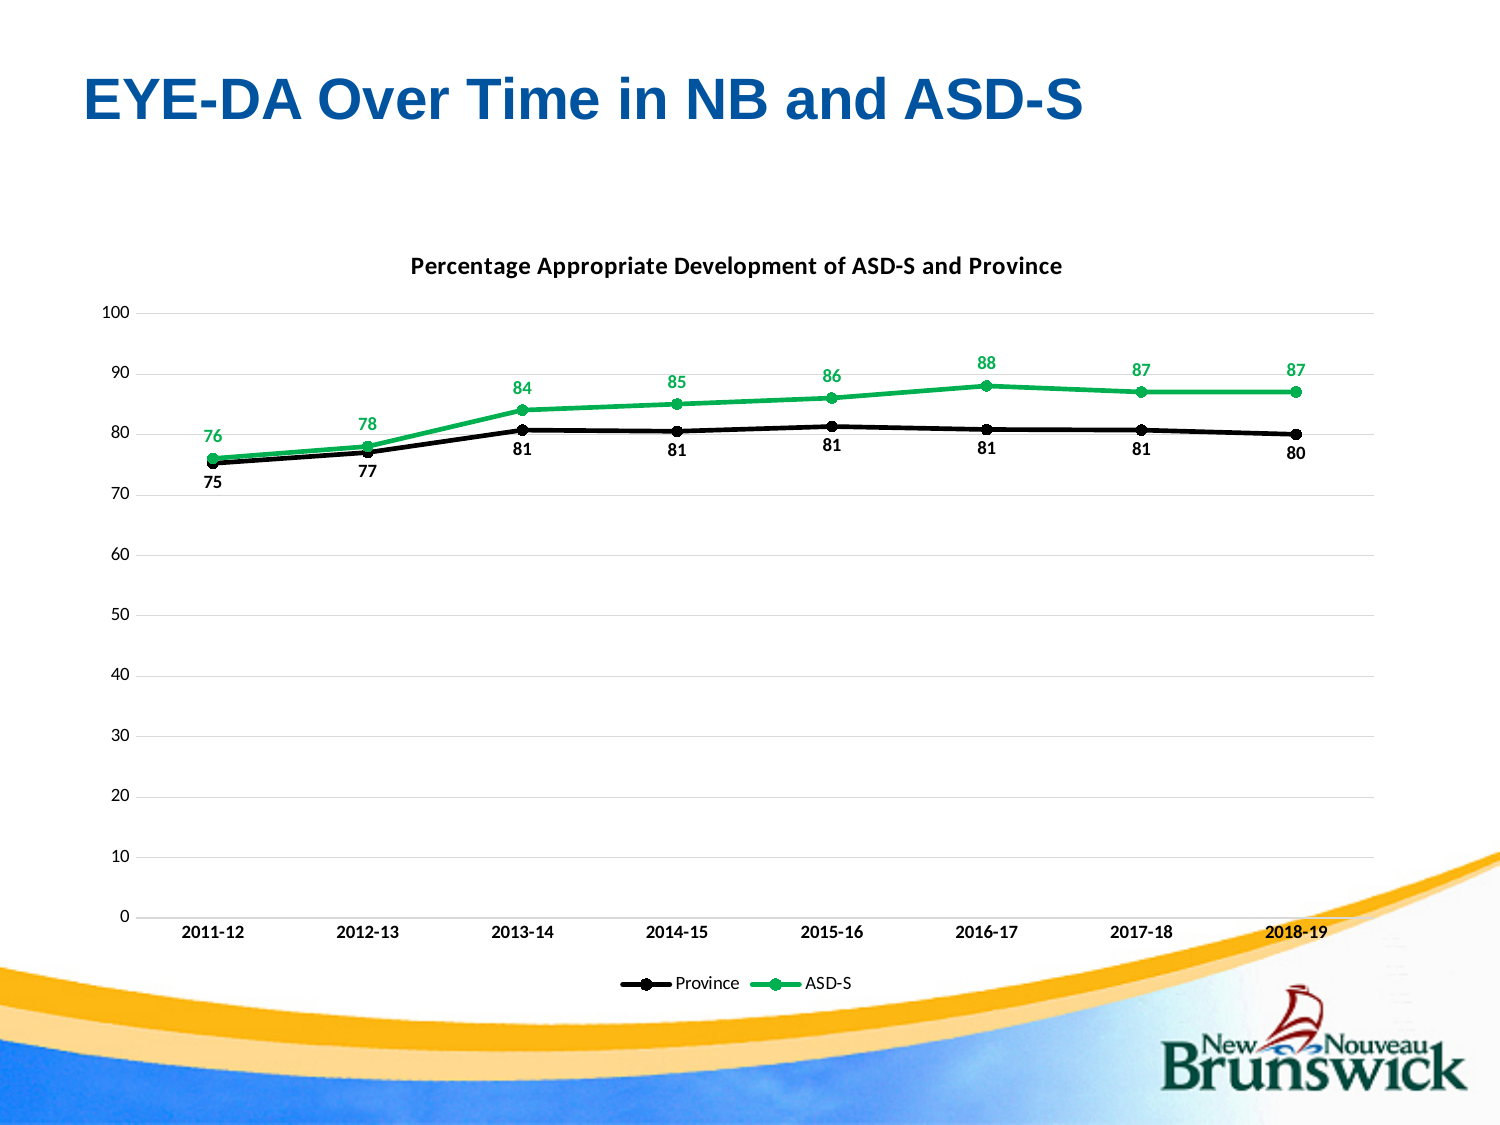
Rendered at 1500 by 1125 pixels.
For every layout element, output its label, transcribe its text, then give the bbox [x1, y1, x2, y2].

picture [0, 823, 1500, 1125]
chart [74, 224, 1401, 1001]
title EYE-DA Over Time in NB and ASD-S [68, 53, 1400, 188]
